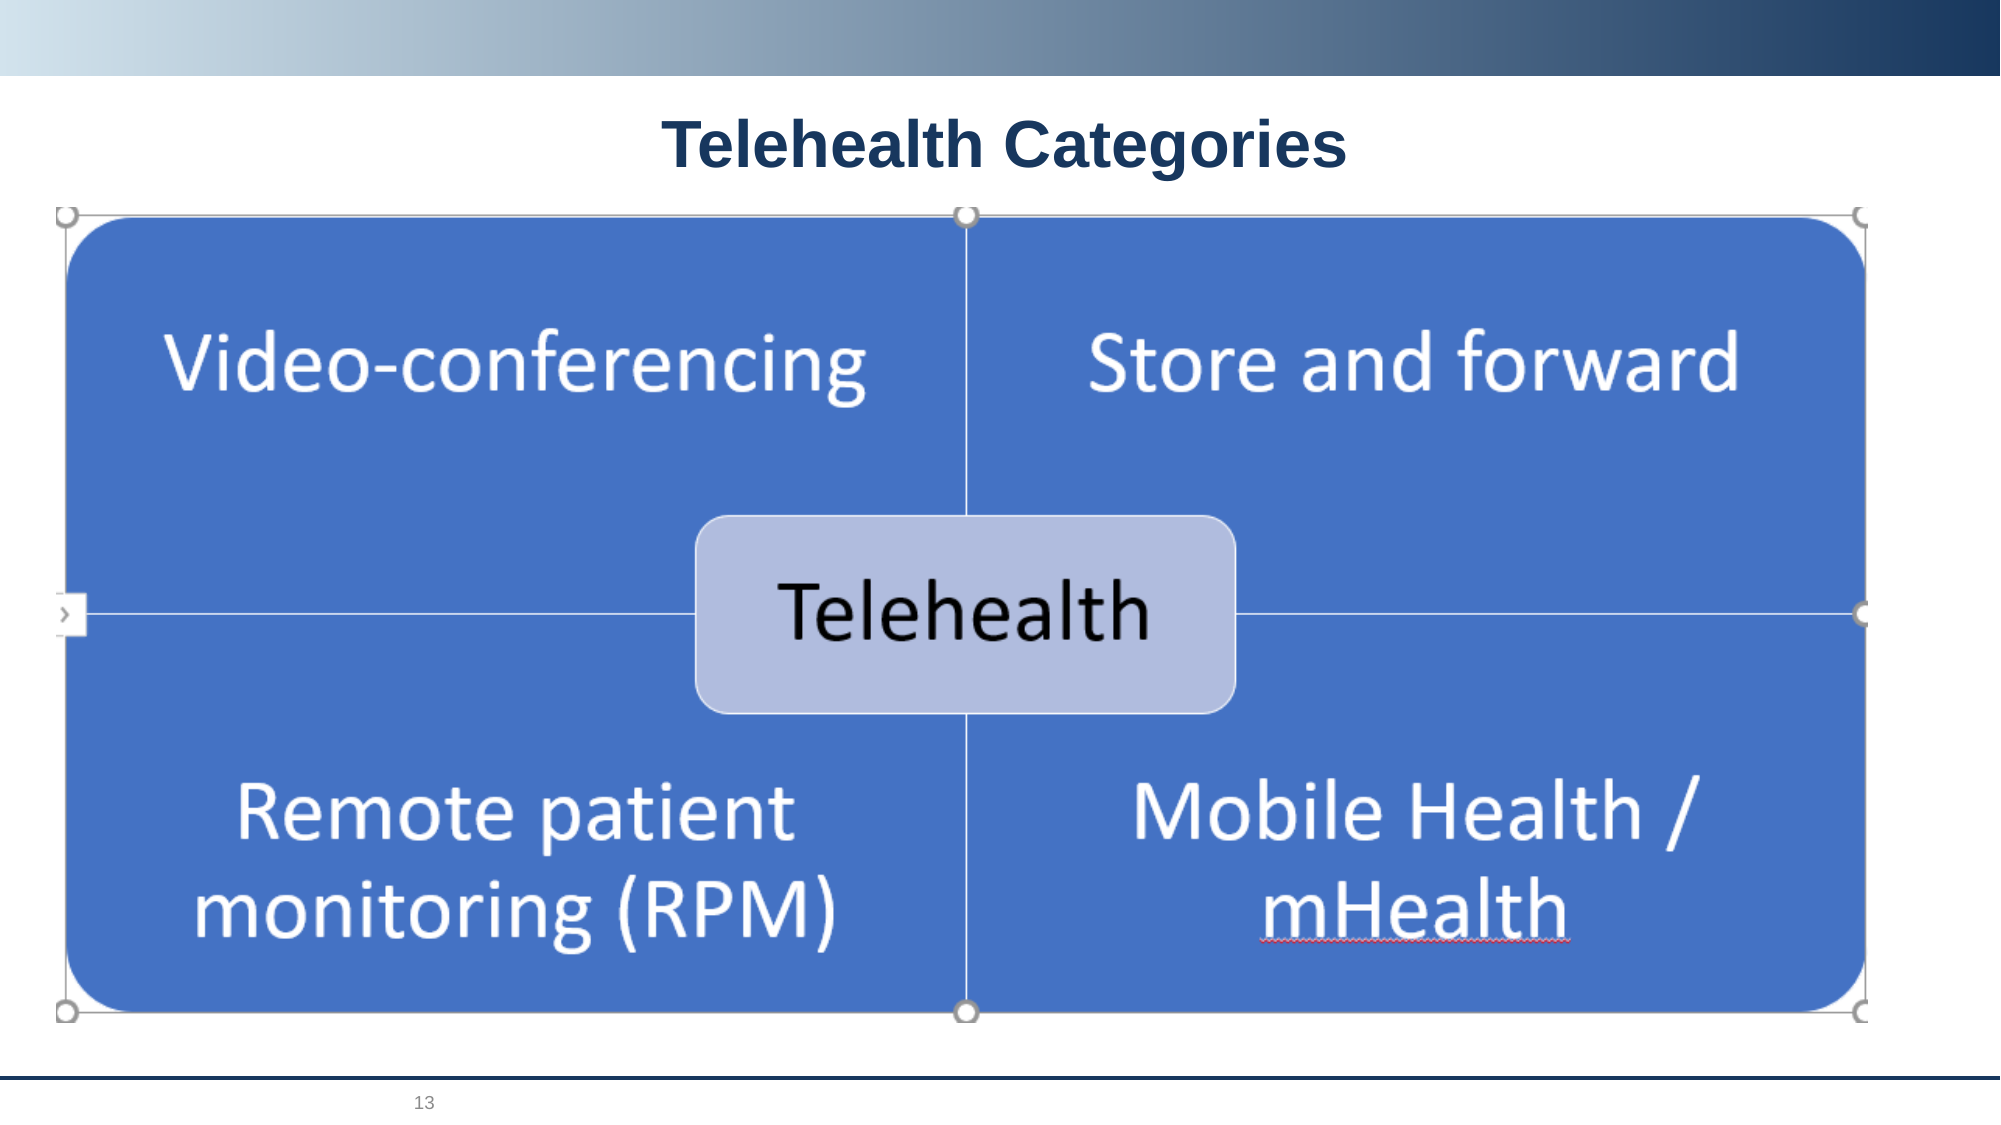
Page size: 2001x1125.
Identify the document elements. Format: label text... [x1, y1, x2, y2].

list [56, 207, 1868, 1023]
title Telehealth Categories [147, 102, 1863, 193]
slide_number 13 [0, 1090, 450, 1114]
